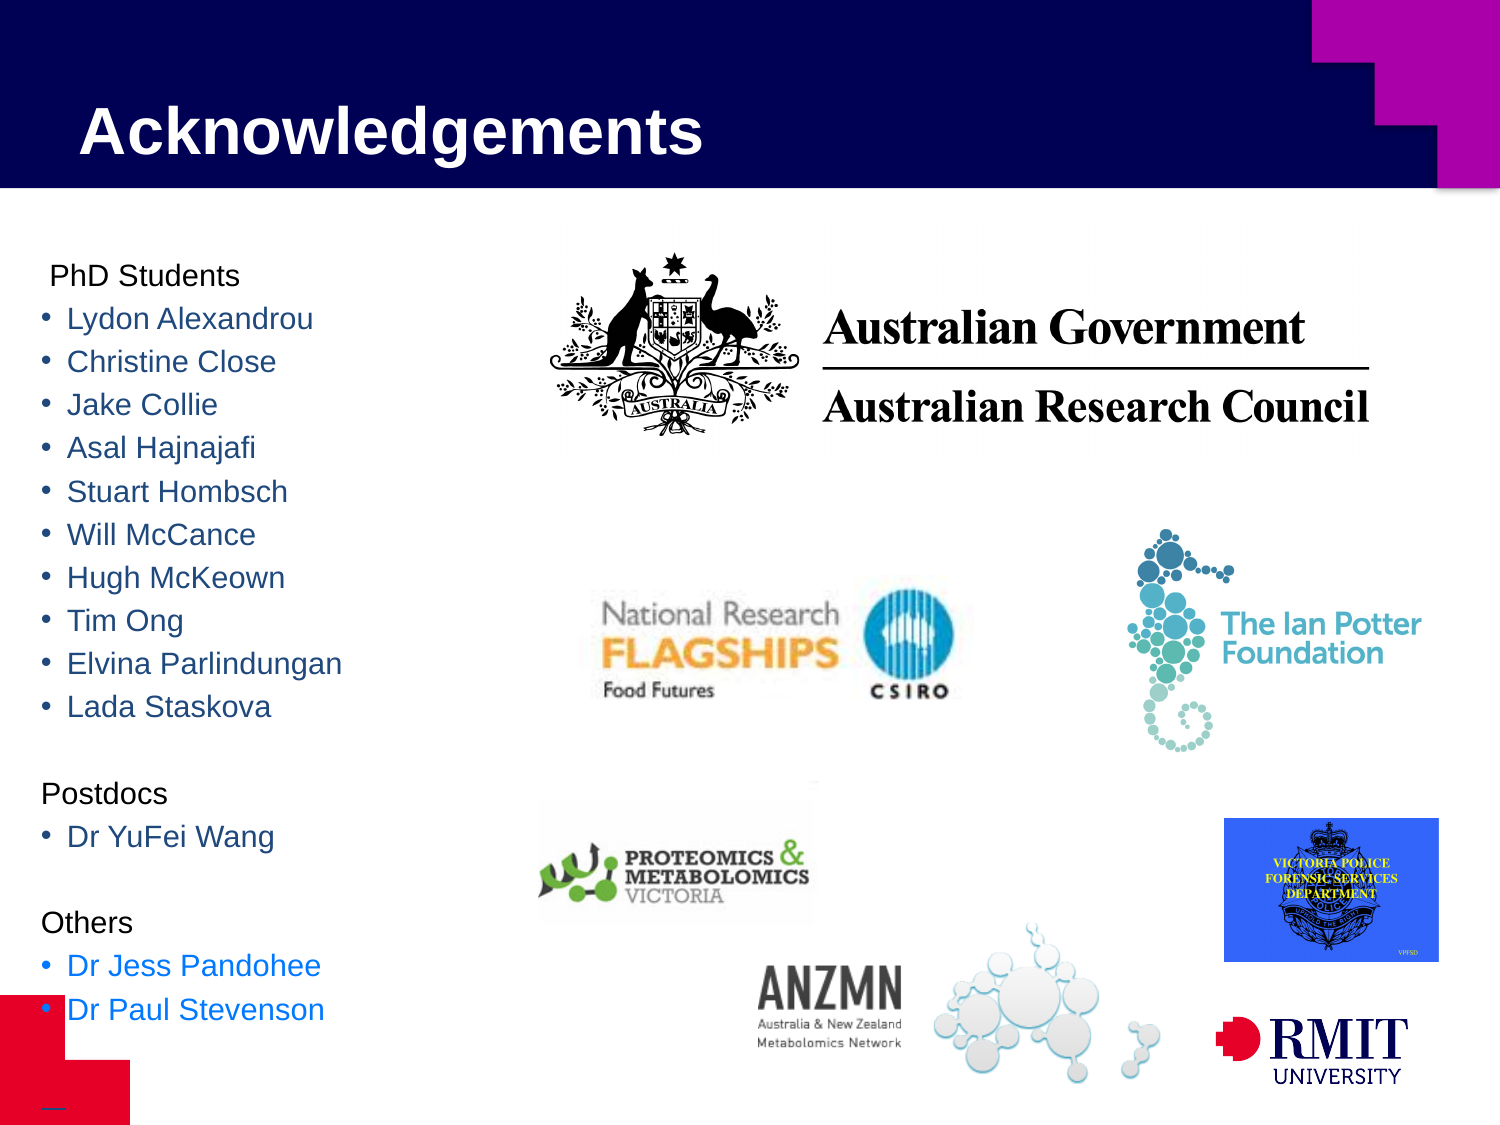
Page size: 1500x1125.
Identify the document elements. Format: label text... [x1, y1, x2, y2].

picture [576, 575, 974, 715]
picture [1224, 818, 1439, 962]
list PhD Students Lydon Alexandrou Christine Close Jake Collie Asal Hajnajafi Stuart Hombsch Will McCance Hugh McKeown Tim Ong Elvina Parlindungan Lada Staskova Postdocs Dr YuFei Wang Others Dr Jess Pandohee Dr Paul Stevenson [25, 204, 1453, 1125]
picture [521, 223, 1399, 463]
picture [1101, 520, 1439, 761]
title Acknowledgements [63, 46, 1414, 204]
picture [538, 781, 1162, 1085]
